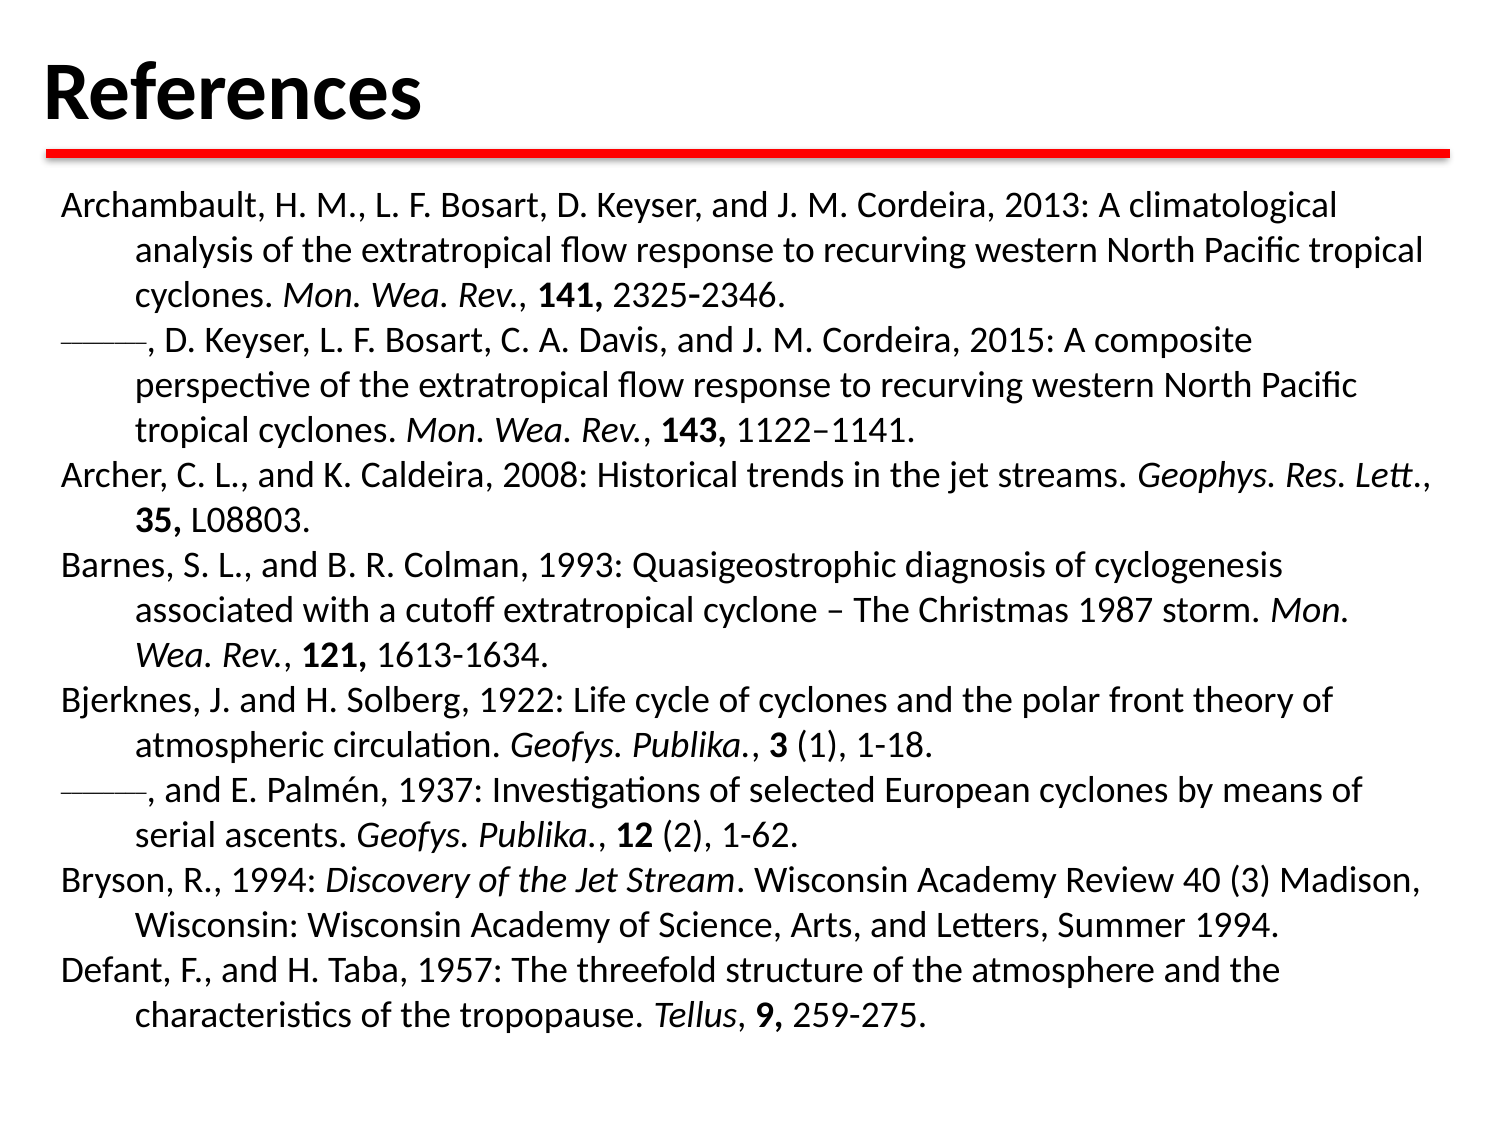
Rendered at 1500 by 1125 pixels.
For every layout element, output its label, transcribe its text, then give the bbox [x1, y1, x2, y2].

text_box Archambault, H. M., L. F. Bosart, D. Keyser, and J. M. Cordeira, 2013: A climatological analysis of the extratropical flow response to recurving western North Pacific tropical cyclones. Mon. Wea. Rev., 141, 23252346. ________, D. Keyser, L. F. Bosart, C. A. Davis, and J. M. Cordeira, 2015: A composite perspective of the extratropical flow response to recurving western North Pacific tropical cyclones. Mon. Wea. Rev., 143, 1122–1141. Archer, C. L., and K. Caldeira, 2008: Historical trends in the jet streams. Geophys. Res. Lett., 35, L08803. Barnes, S. L., and B. R. Colman, 1993: Quasigeostrophic diagnosis of cyclogenesis associated with a cutoff extratropical cyclone – The Christmas 1987 storm. Mon. Wea. Rev., 121, 1613-1634. Bjerknes, J. and H. Solberg, 1922: Life cycle of cyclones and the polar front theory of atmospheric circulation. Geofys. Publika., 3 (1), 1-18. ________, and E. Palmén, 1937: Investigations of selected European cyclones by means of serial ascents. Geofys. Publika., 12 (2), 1-62. Bryson, R., 1994: Discovery of the Jet Stream. Wisconsin Academy Review 40 (3) Madison, Wisconsin: Wisconsin Academy of Science, Arts, and Letters, Summer 1994. Defant, F., and H. Taba, 1957: The threefold structure of the atmosphere and the characteristics of the tropopause. Tellus, 9, 259-275. [46, 172, 1450, 1125]
text_box References [28, 28, 1500, 144]
